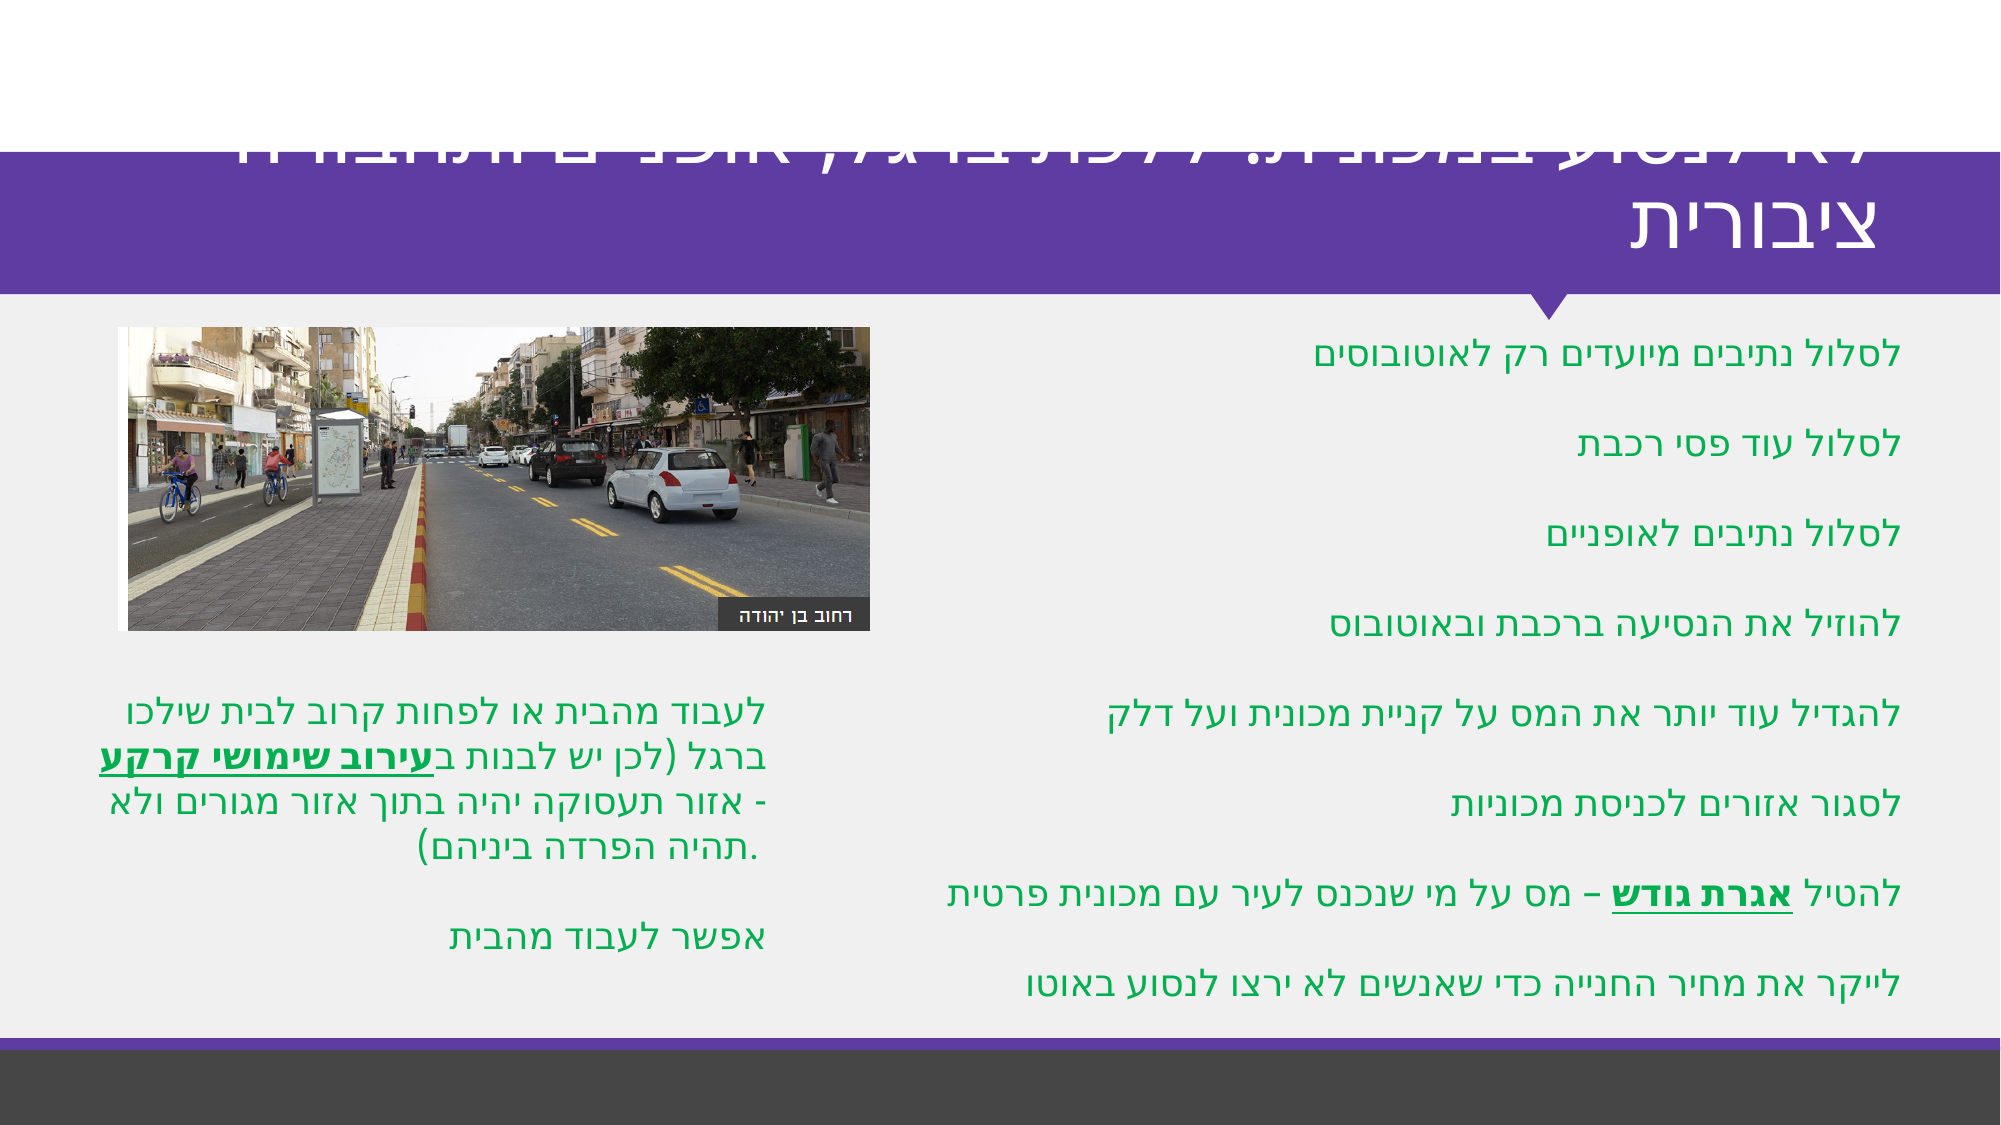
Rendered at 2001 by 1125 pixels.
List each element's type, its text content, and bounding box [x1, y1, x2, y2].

text_box לסלול נתיבים מיועדים רק לאוטובוסים לסלול עוד פסי רכבת לסלול נתיבים לאופניים להוזיל את הנסיעה ברכבת ובאוטובוס להגדיל עוד יותר את המס על קניית מכונית ועל דלק לסגור אזורים לכניסת מכוניות להטיל אגרת גודש – מס על מי שנכנס לעיר עם מכונית פרטית לייקר את מחיר החנייה כדי שאנשים לא ירצו לנסוע באוטו [782, 321, 1918, 1012]
picture [118, 327, 871, 632]
title לא לנסוע במכונית: ללכת ברגל, אופניים ותחבורה ציבורית [68, 35, 1899, 274]
text_box לעבוד מהבית או לפחות קרוב לבית שילכו ברגל (לכן יש לבנות בעירוב שימושי קרקע - אזור תעסוקה יהיה בתוך אזור מגורים ולא תהיה הפרדה ביניהם). אפשר לעבוד מהבית [68, 679, 783, 964]
